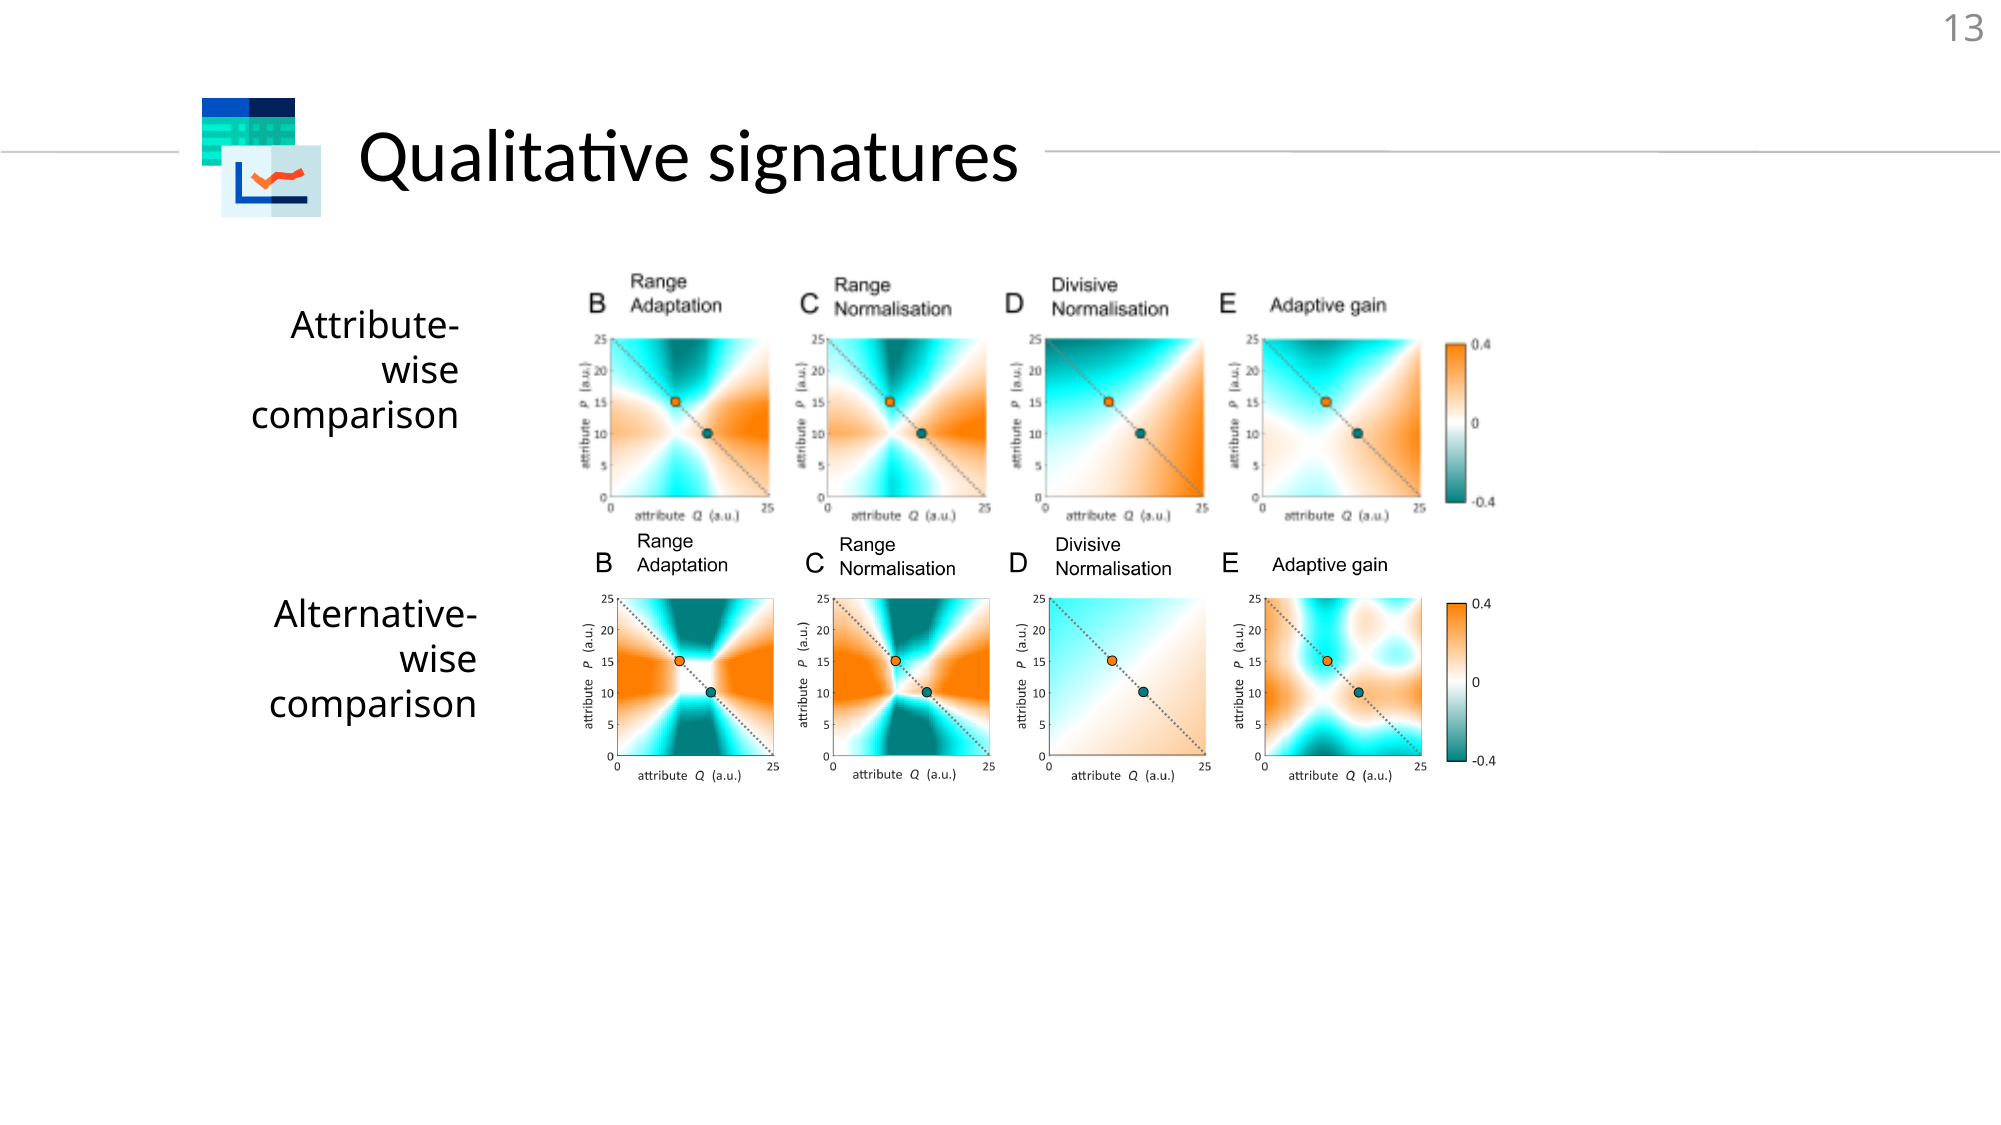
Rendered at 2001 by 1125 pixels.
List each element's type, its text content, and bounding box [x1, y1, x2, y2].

text_box Alternative-wise comparison [242, 582, 493, 733]
text_box Qualitative signatures [343, 98, 1045, 204]
picture [202, 98, 321, 218]
slide_number 13 [1550, 0, 2000, 60]
text_box Attribute-wise comparison [224, 293, 475, 443]
picture [568, 266, 1519, 791]
